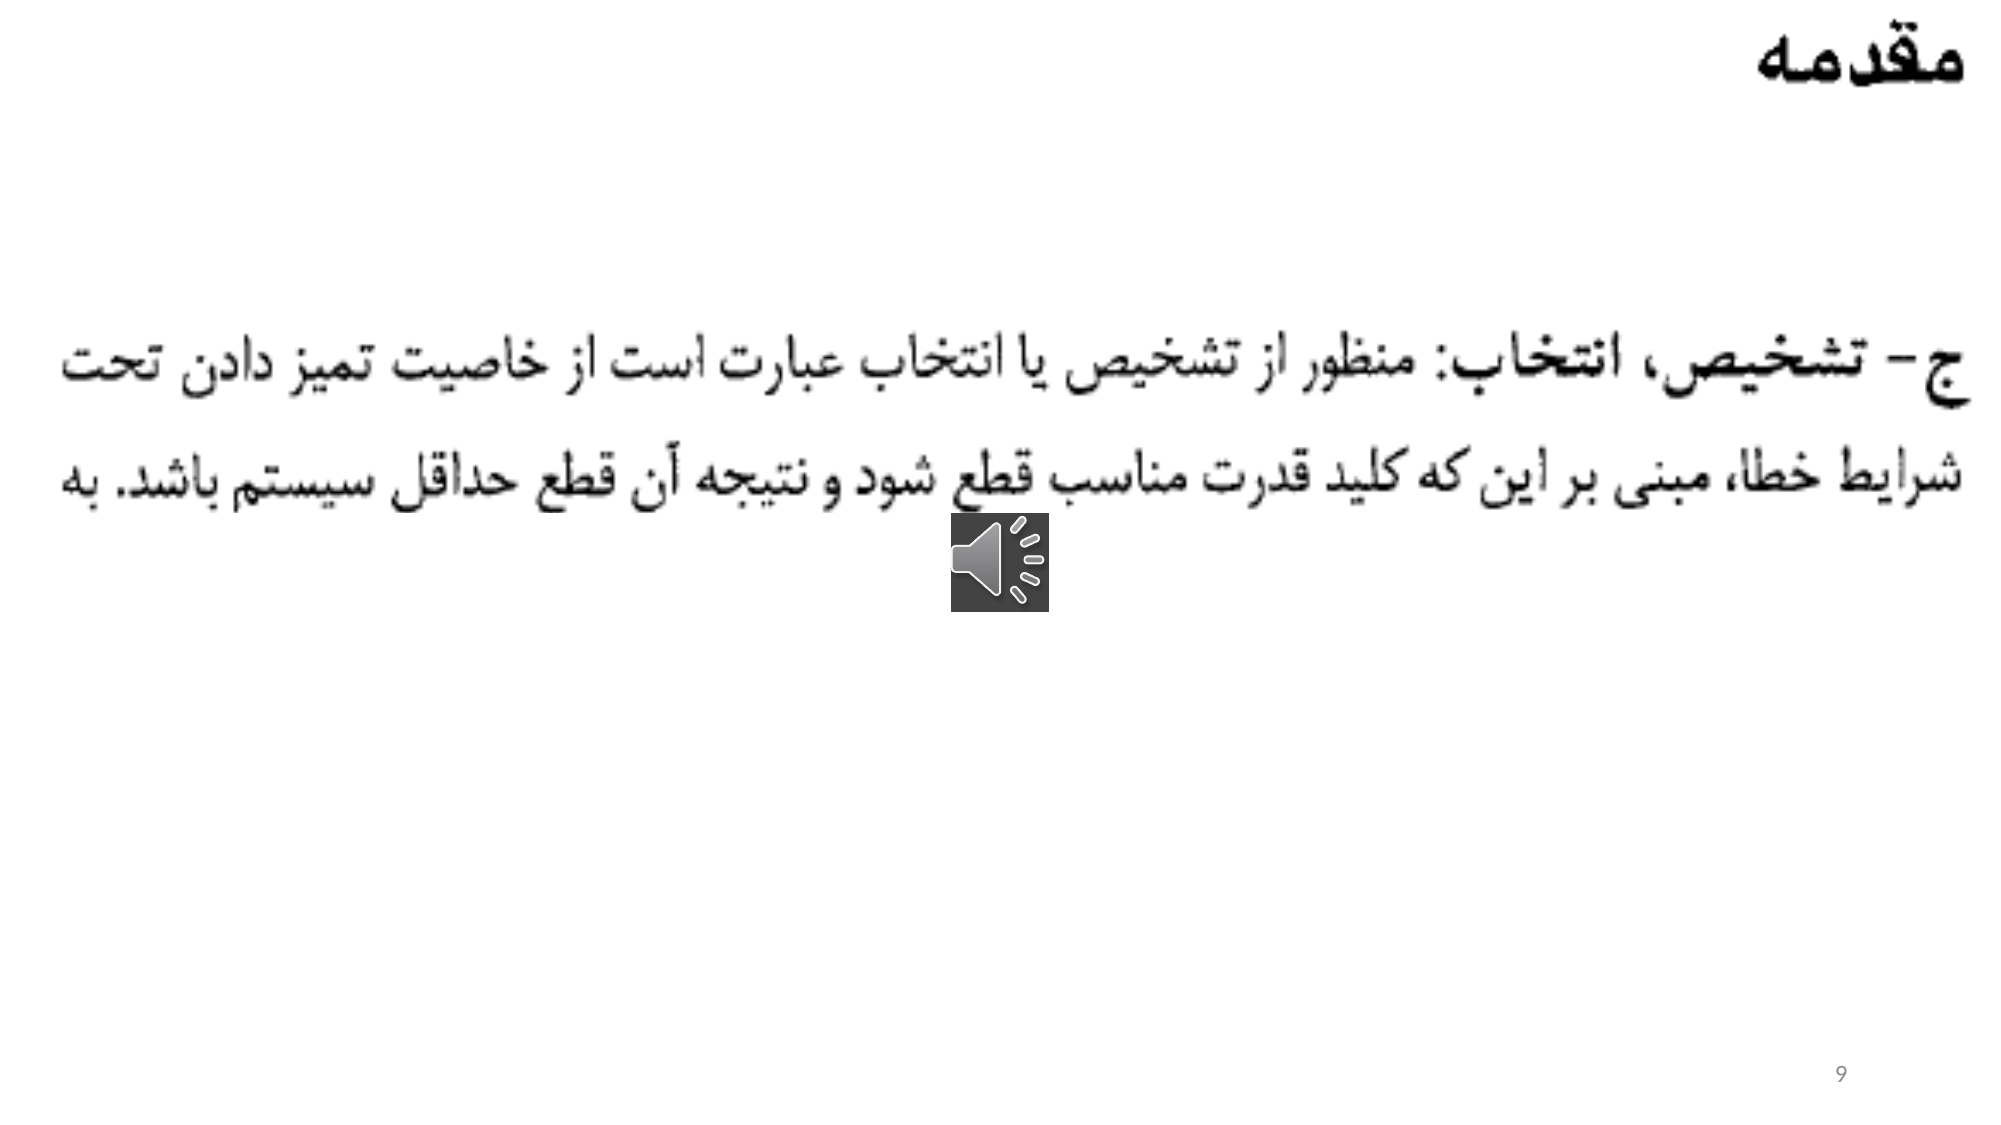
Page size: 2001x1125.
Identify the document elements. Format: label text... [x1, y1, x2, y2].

picture [23, 318, 1986, 613]
picture [1741, 0, 2000, 118]
slide_number 9 [1412, 1042, 1863, 1103]
